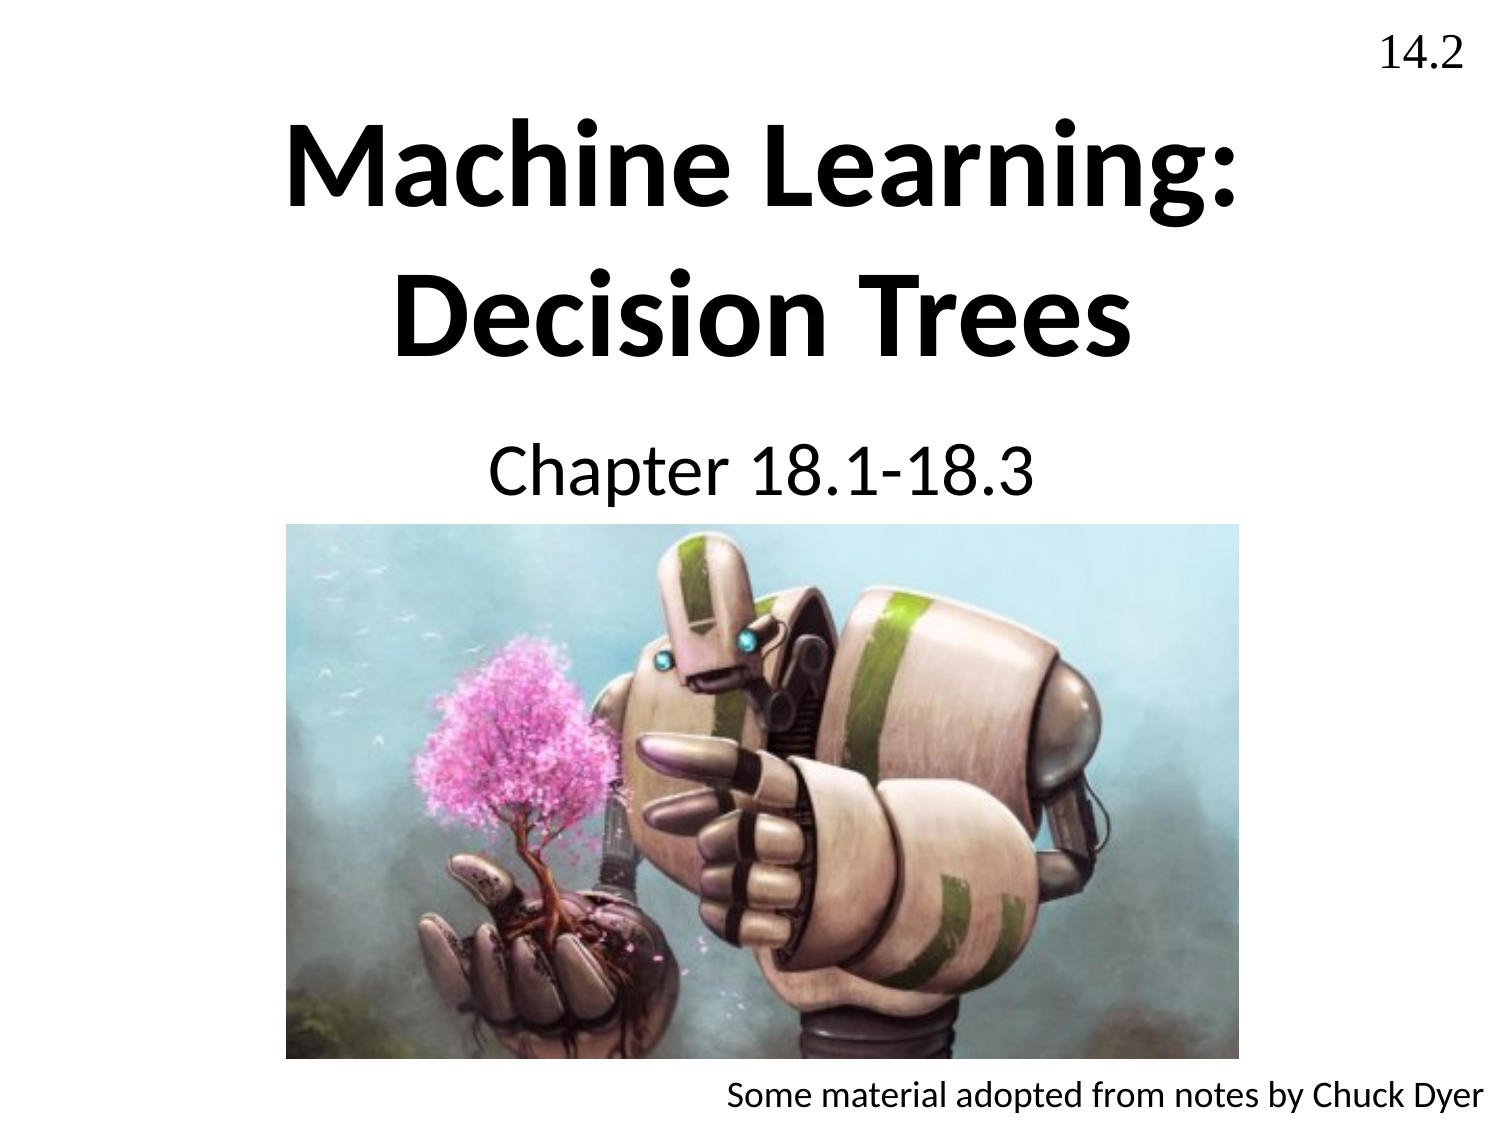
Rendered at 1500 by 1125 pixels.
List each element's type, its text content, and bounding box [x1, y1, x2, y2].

text_box Some material adopted from notes by Chuck Dyer [549, 1062, 1500, 1123]
subtitle Chapter 18.1-18.3 [237, 412, 1288, 575]
picture [286, 524, 1239, 1059]
text_box 14.2 [1363, 10, 1481, 86]
title Machine Learning: Decision Trees [162, 24, 1363, 438]
